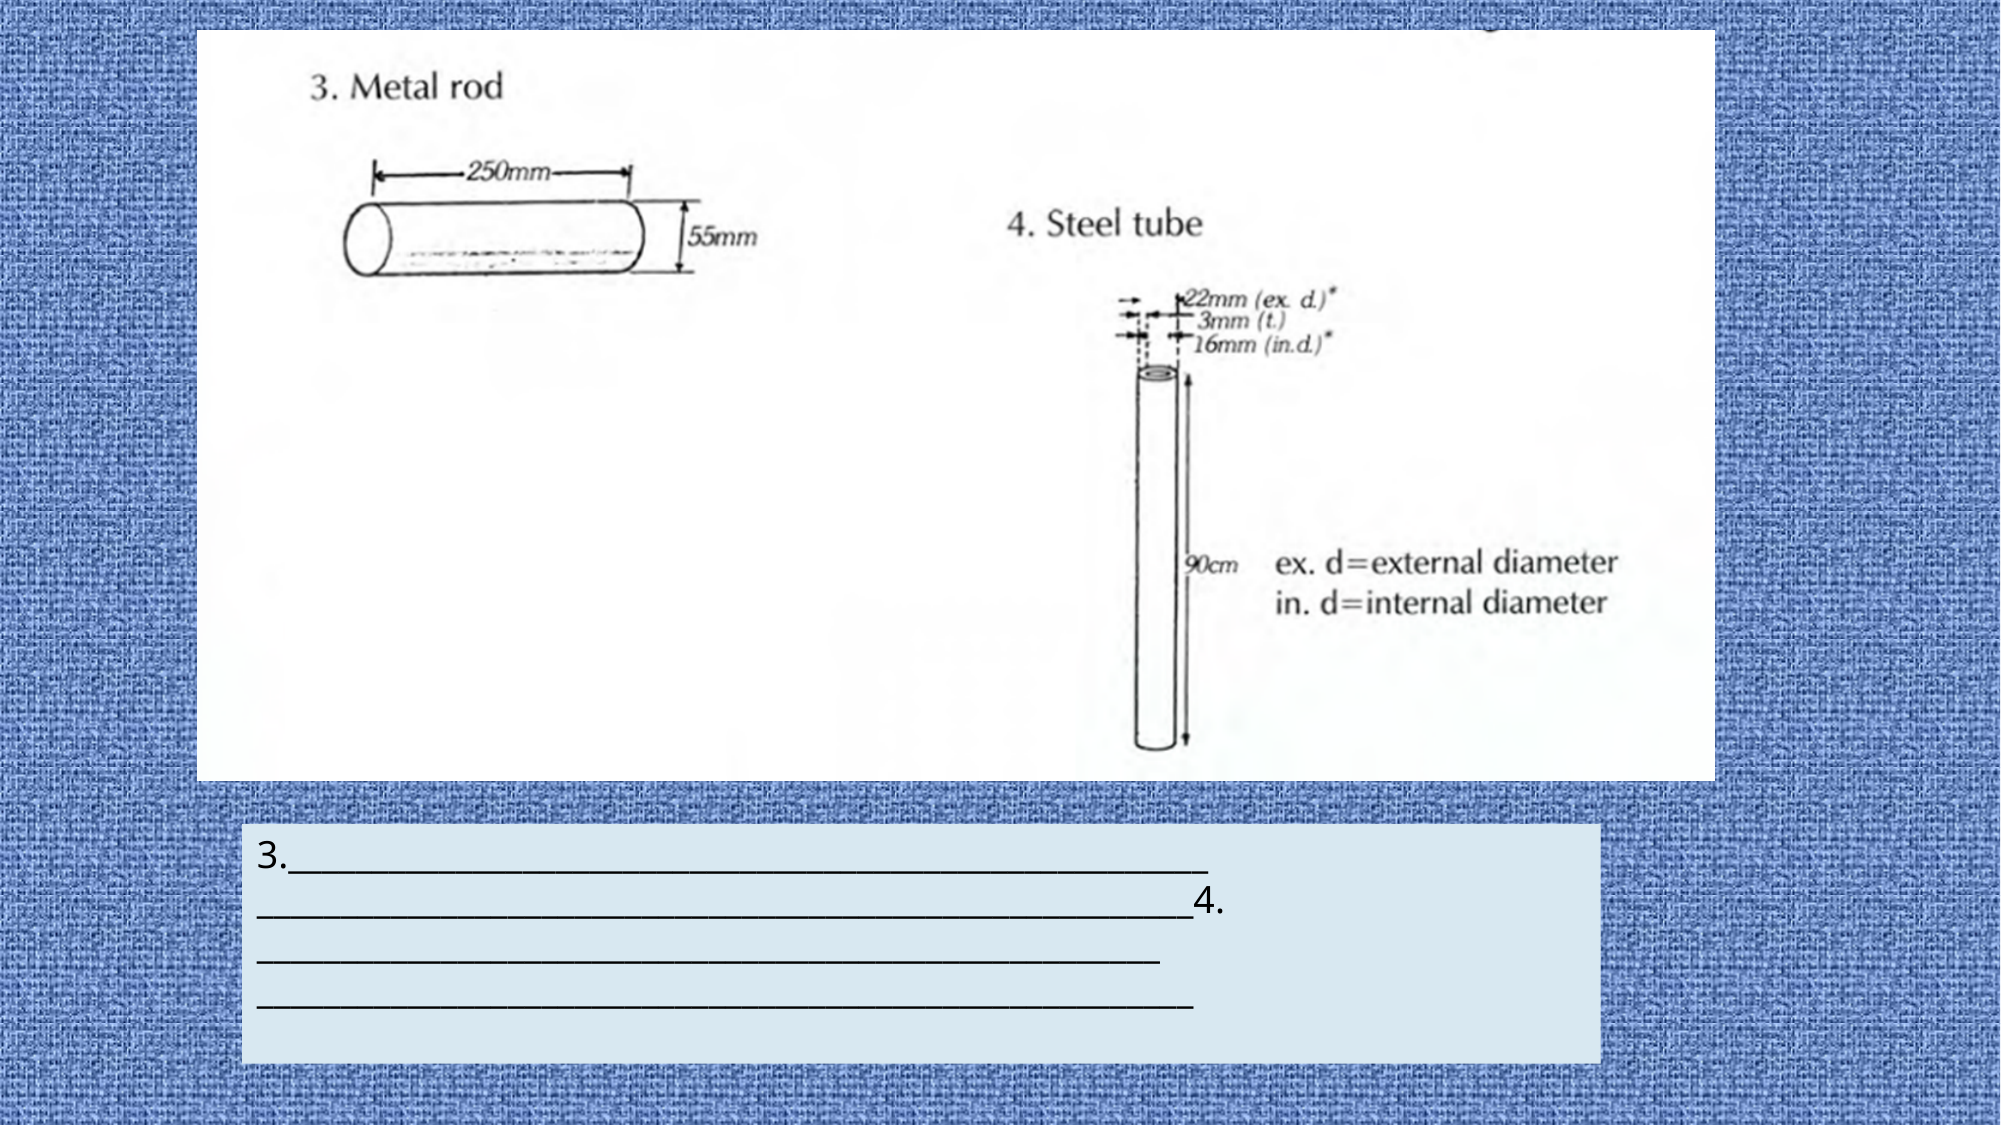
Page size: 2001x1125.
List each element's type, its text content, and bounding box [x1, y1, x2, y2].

text_box 3._______________________________________________________ ________________________________________________________4. ______________________________________________________ ________________________________________________________ [242, 823, 1601, 1064]
picture [0, 0, 2001, 1125]
